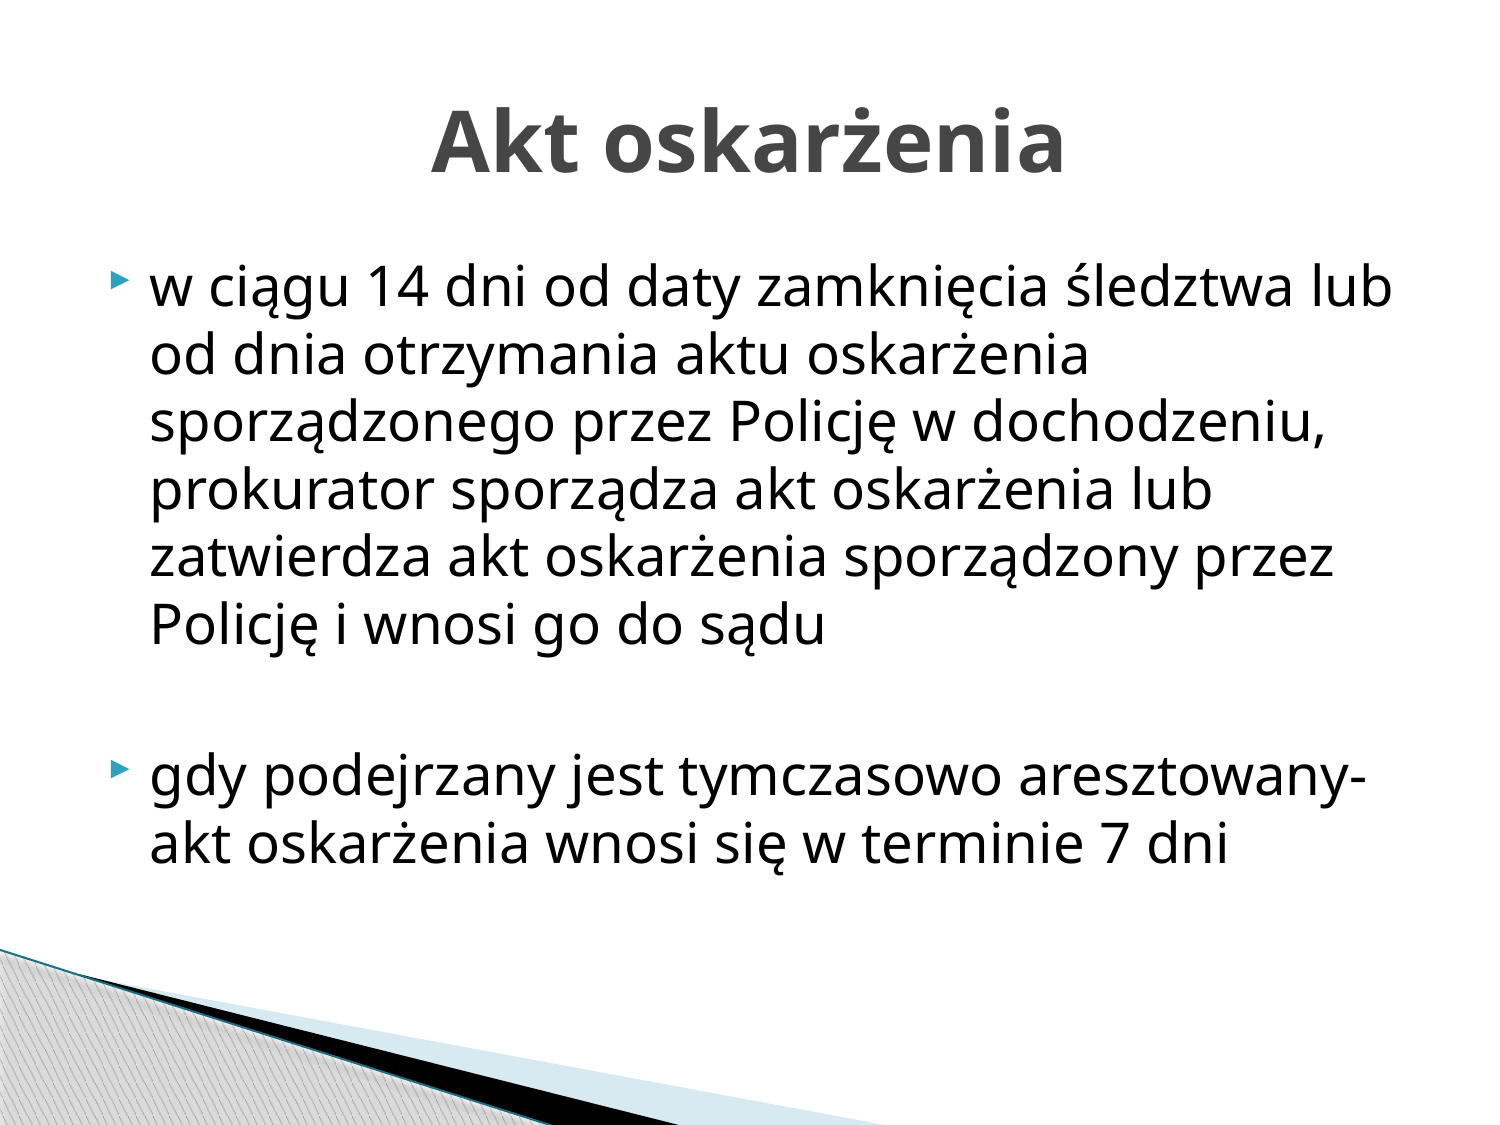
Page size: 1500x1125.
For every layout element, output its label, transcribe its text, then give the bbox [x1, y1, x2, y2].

list w ciągu 14 dni od daty zamknięcia śledztwa lub od dnia otrzymania aktu oskarżenia sporządzonego przez Policję w dochodzeniu, prokurator sporządza akt oskarżenia lub zatwierdza akt oskarżenia sporządzony przez Policję i wnosi go do sądu gdy podejrzany jest tymczasowo aresztowany- akt oskarżenia wnosi się w terminie 7 dni [75, 243, 1425, 986]
title Akt oskarżenia [75, 45, 1425, 233]
